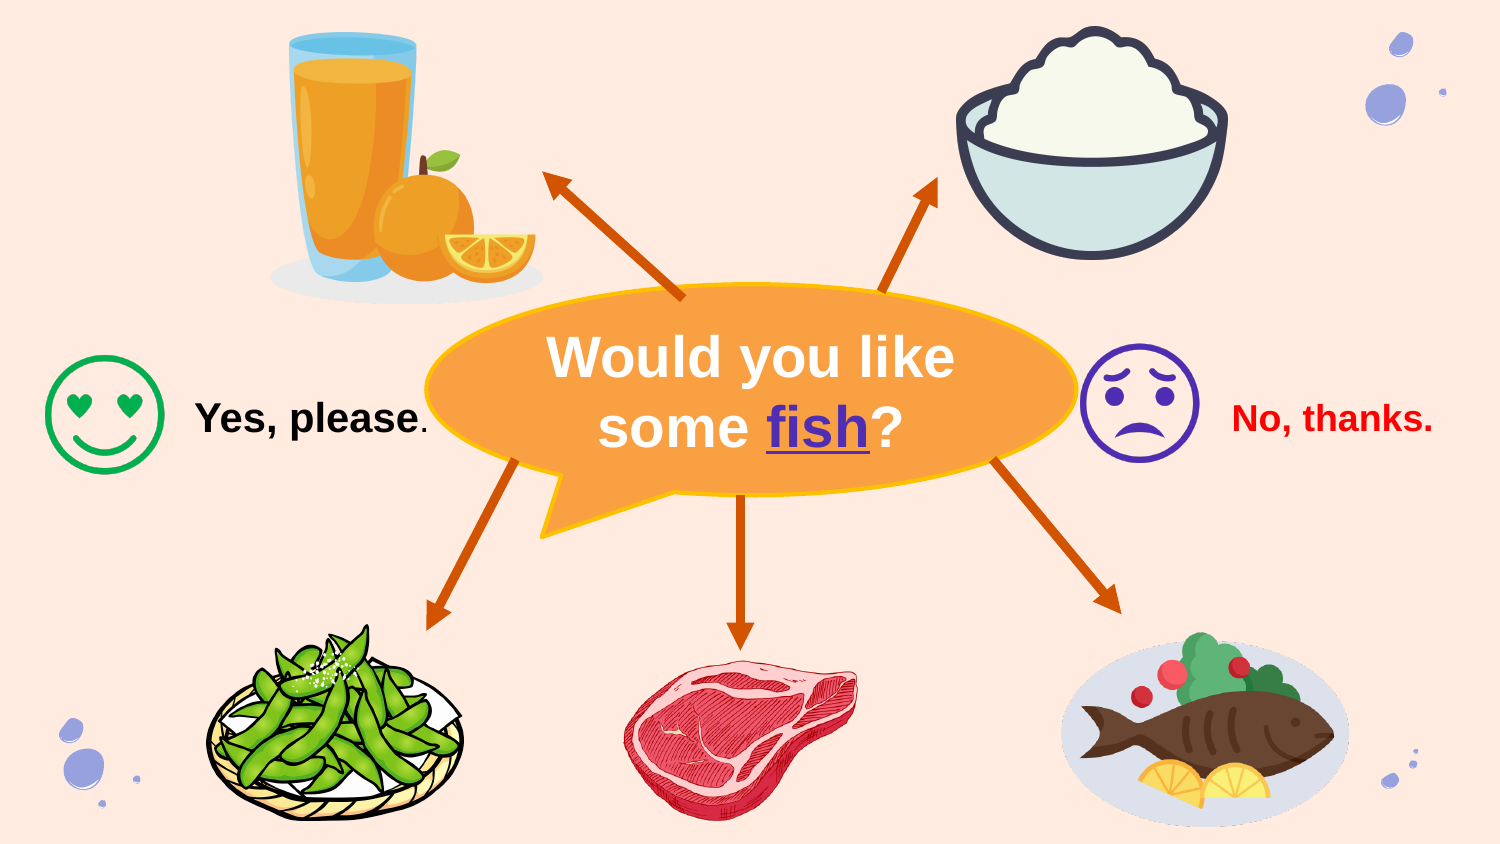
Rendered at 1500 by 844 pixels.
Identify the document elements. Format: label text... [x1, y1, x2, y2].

picture [623, 659, 858, 821]
picture [29, 338, 180, 490]
picture [955, 26, 1229, 260]
picture [1064, 326, 1216, 477]
text_box Would you like some fish? [424, 282, 1059, 540]
picture [270, 32, 543, 304]
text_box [541, 171, 684, 299]
text_box Yes, please. [185, 383, 464, 448]
picture [1061, 630, 1350, 828]
picture [205, 624, 464, 821]
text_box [992, 458, 1122, 615]
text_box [425, 458, 516, 632]
text_box No, thanks. [1221, 386, 1500, 447]
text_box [880, 176, 938, 292]
